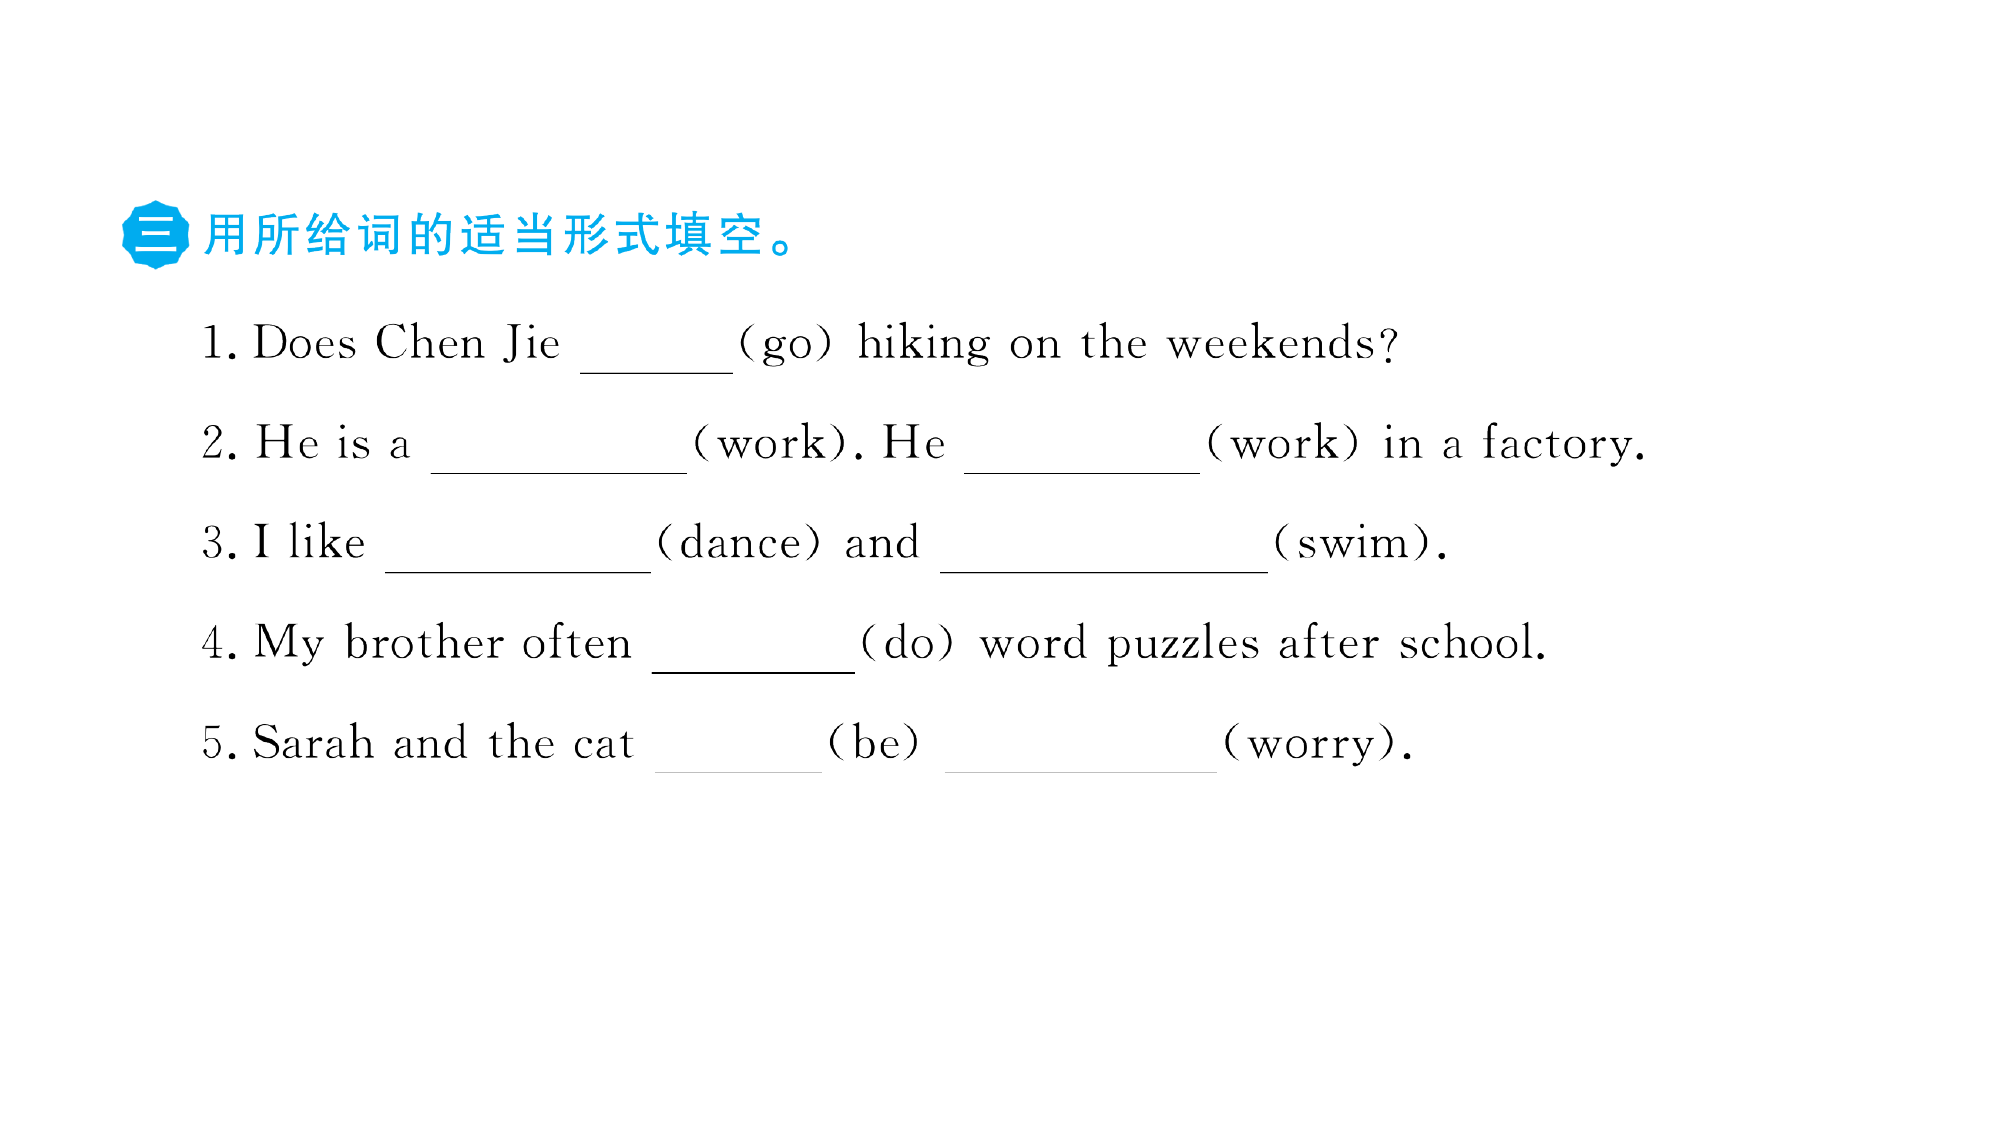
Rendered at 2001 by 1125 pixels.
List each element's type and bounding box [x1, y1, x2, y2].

picture [118, 177, 1734, 796]
